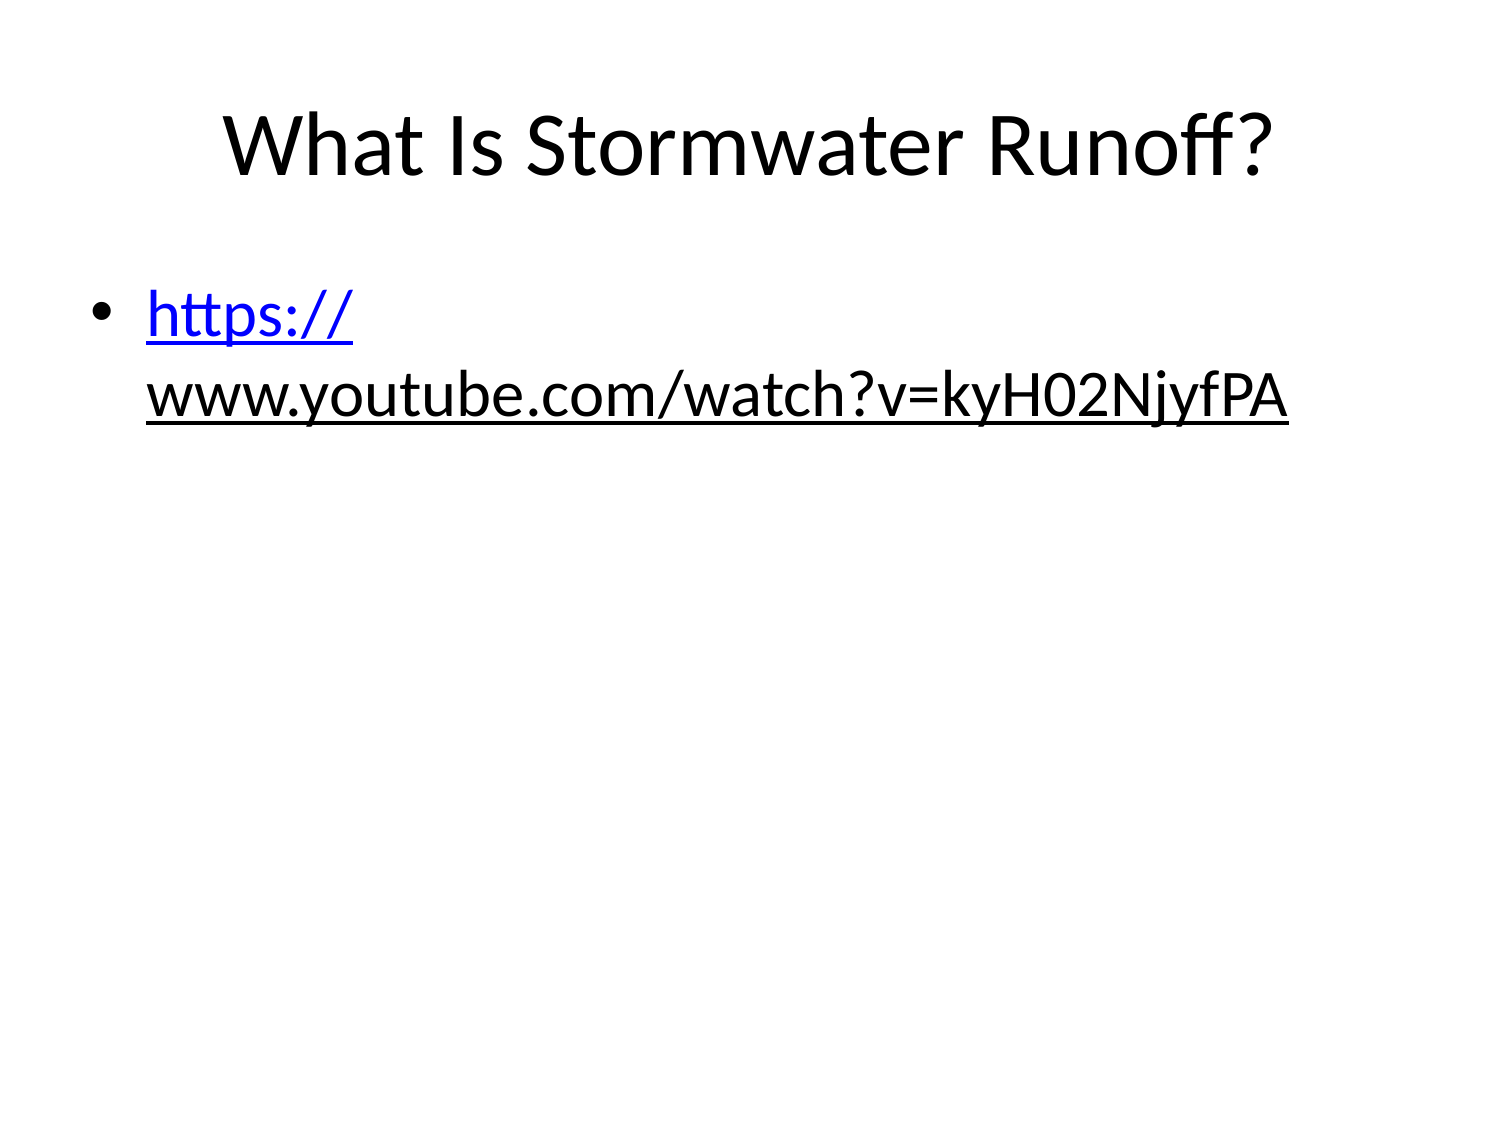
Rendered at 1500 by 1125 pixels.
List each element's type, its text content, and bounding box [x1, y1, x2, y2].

title What Is Stormwater Runoff? [75, 45, 1425, 233]
list https://www.youtube.com/watch?v=kyH02NjyfPA [75, 262, 1425, 1005]
